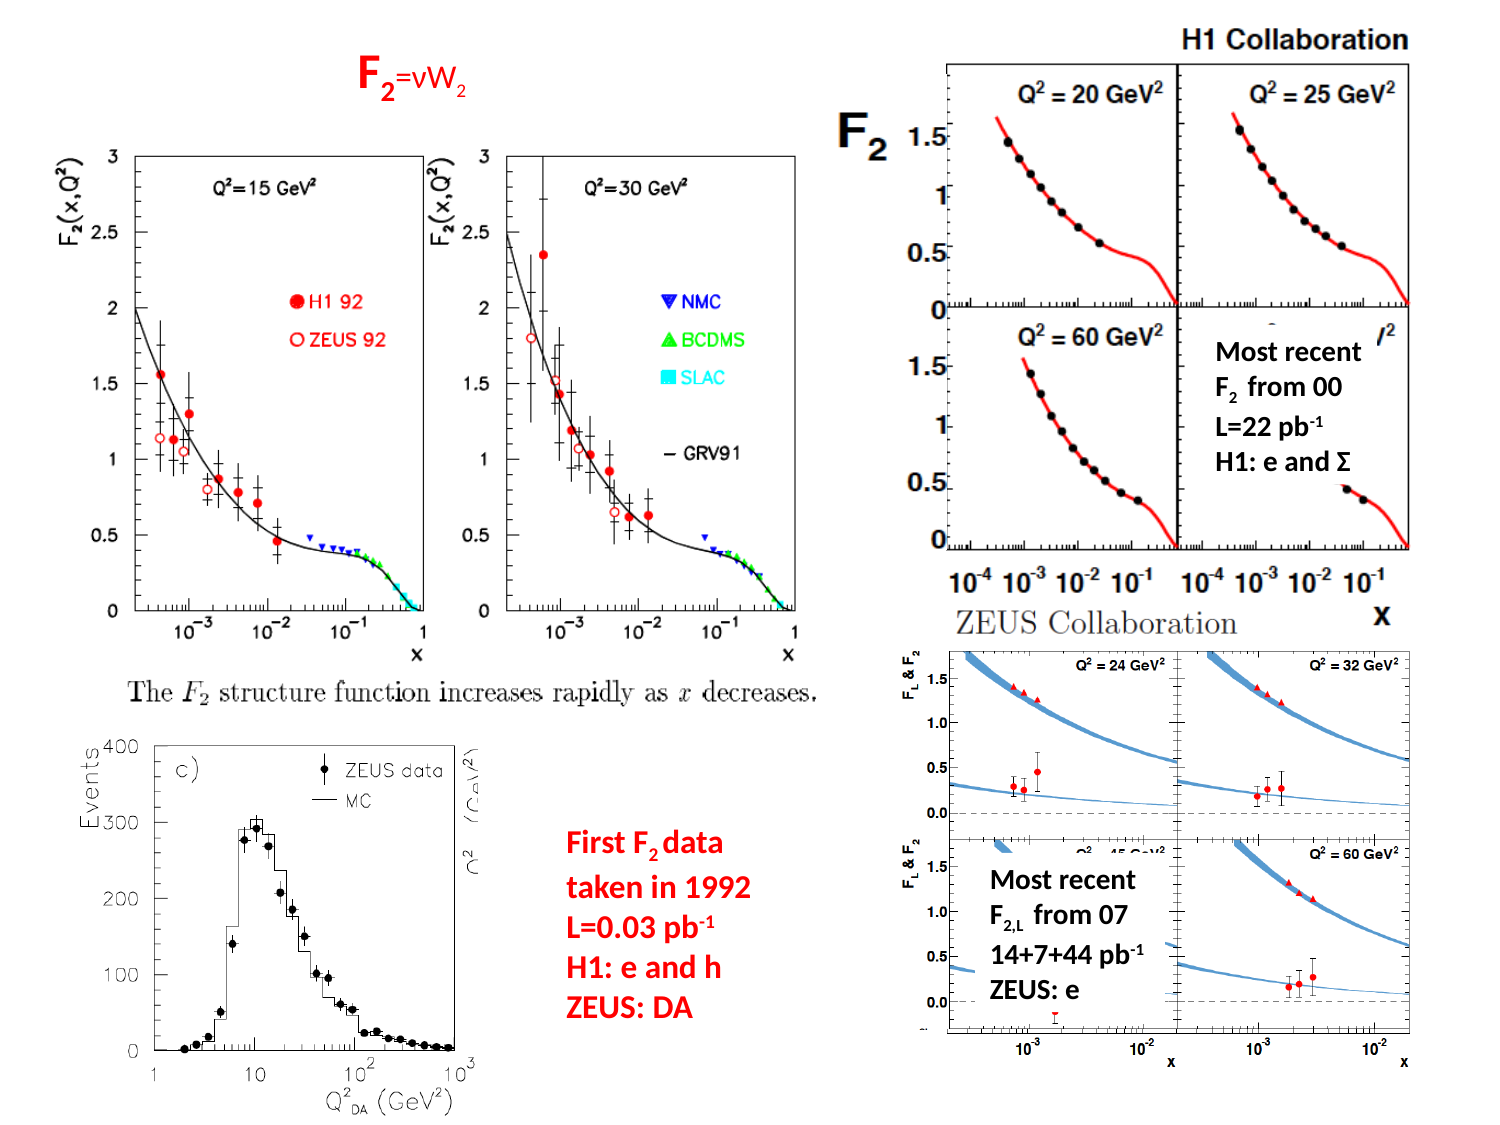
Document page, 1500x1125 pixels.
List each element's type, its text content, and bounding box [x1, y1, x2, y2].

picture [74, 737, 479, 1125]
text_box First F2 data taken in 1992 L=0.03 pb-1 H1: e and h ZEUS: DA [551, 812, 767, 1033]
picture [35, 124, 824, 711]
title F2=νW2 [112, 20, 700, 123]
picture [828, 20, 1415, 1078]
